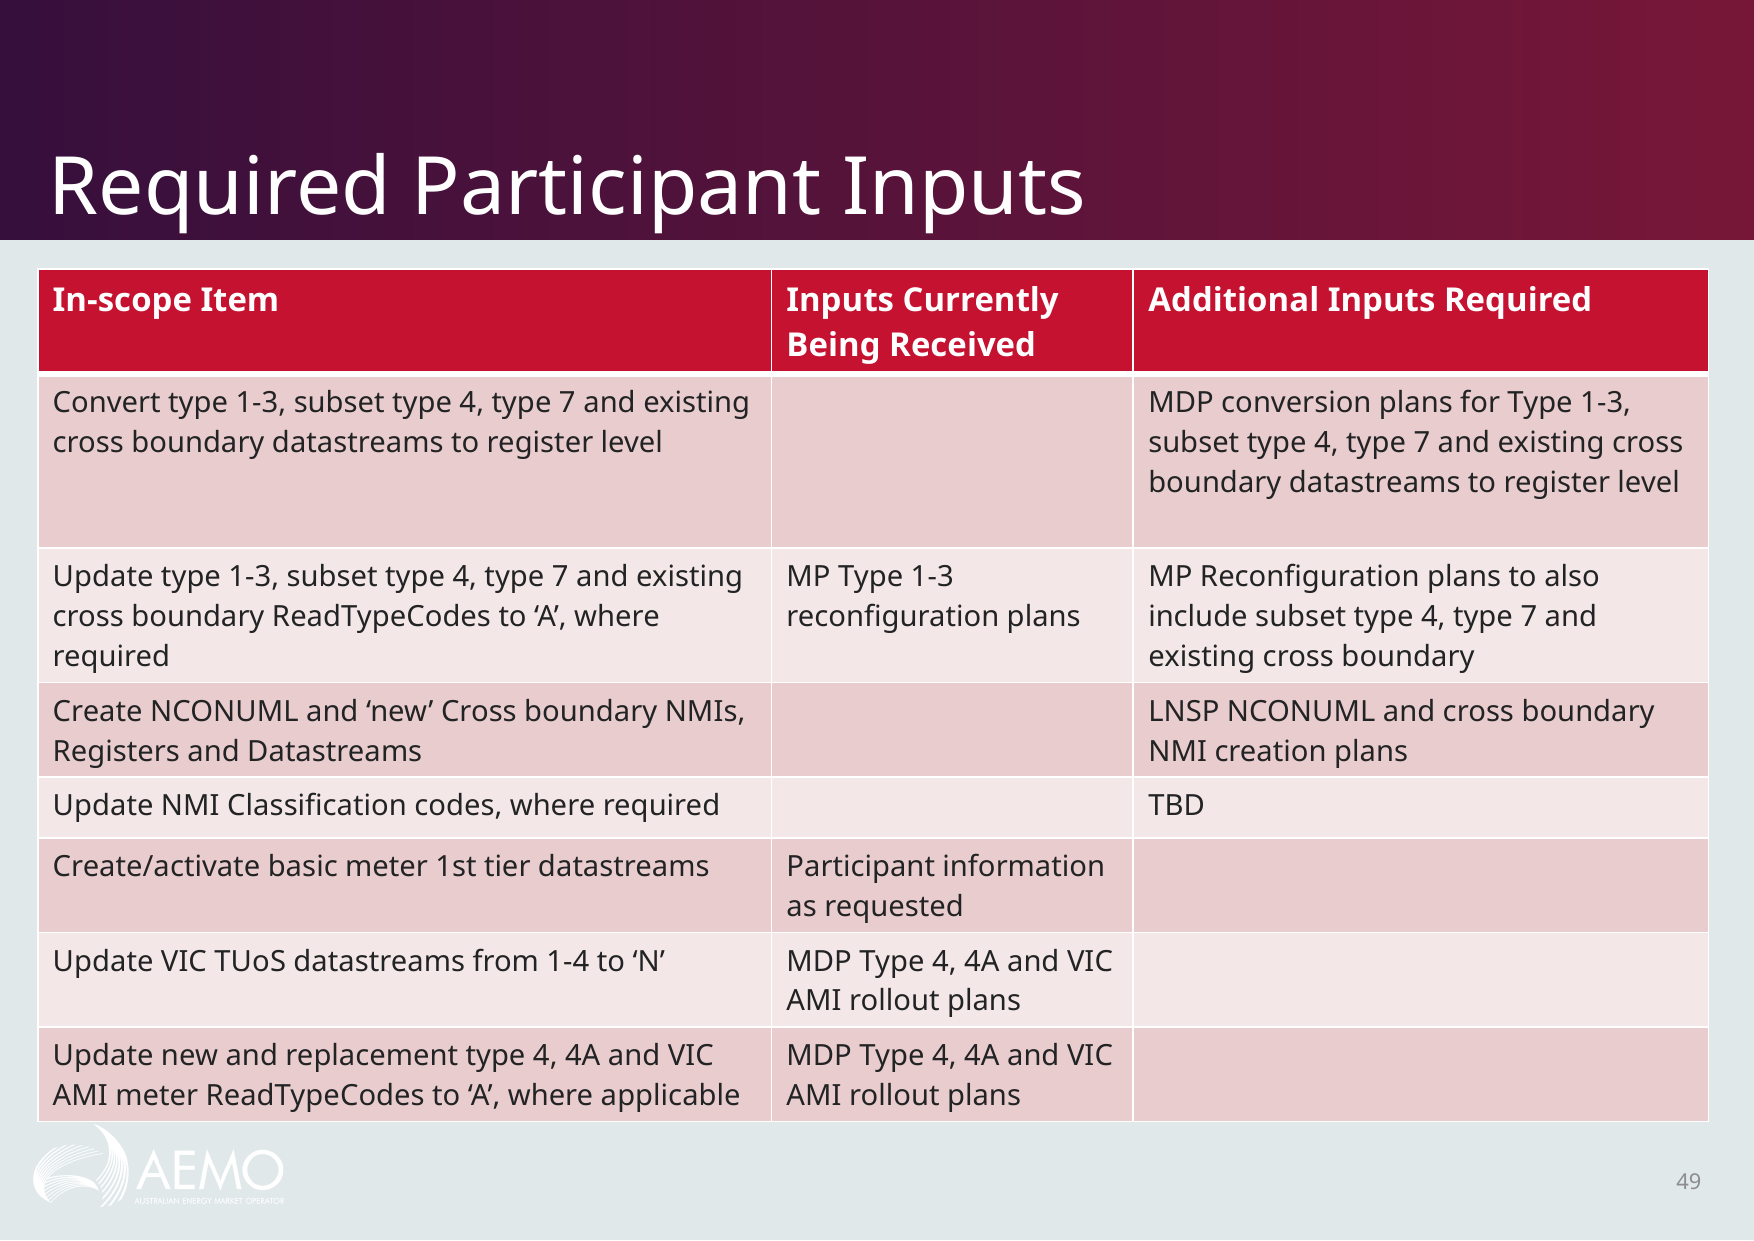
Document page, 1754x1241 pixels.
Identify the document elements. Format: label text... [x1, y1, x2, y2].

table_cell Create/activate basic meter 1st tier datastreams [39, 839, 771, 932]
table_header In-scope Item [39, 270, 771, 371]
table_cell [1134, 839, 1708, 932]
table_cell Convert type 1-3, subset type 4, type 7 and existing cross boundary datastreams to register level [39, 377, 771, 547]
table_cell Update VIC TUoS datastreams from 1-4 to ‘N’ [39, 933, 771, 1026]
table_cell MDP conversion plans for Type 1-3, subset type 4, type 7 and existing cross boundary datastreams to register level [1134, 377, 1708, 547]
table_cell MDP Type 4, 4A and VIC AMI rollout plans [772, 1028, 1132, 1121]
table_cell [772, 683, 1132, 776]
table_cell Update new and replacement type 4, 4A and VIC AMI meter ReadTypeCodes to ‘A’, where applicable [39, 1028, 771, 1121]
table_cell MP Type 1-3 reconfiguration plans [772, 549, 1132, 682]
table_cell Create NCONUML and ‘new’ Cross boundary NMIs, Registers and Datastreams [39, 683, 771, 776]
picture [33, 1166, 284, 1207]
table_cell TBD [1134, 778, 1708, 837]
table_cell [1134, 1028, 1708, 1121]
table_cell MP Reconfiguration plans to also include subset type 4, type 7 and existing cross boundary [1134, 549, 1708, 682]
table_cell Participant information as requested [772, 839, 1132, 932]
table_header Inputs Currently Being Received [772, 270, 1132, 371]
table_cell MDP Type 4, 4A and VIC AMI rollout plans [772, 933, 1132, 1026]
table_cell Update NMI Classification codes, where required [39, 778, 771, 837]
table_cell [1134, 933, 1708, 1026]
list [33, 286, 1717, 1166]
table_cell [772, 778, 1132, 837]
title Required Participant Inputs [33, 24, 1518, 240]
table_header Additional Inputs Required [1134, 270, 1708, 371]
table_cell [772, 377, 1132, 547]
table_cell LNSP NCONUML and cross boundary NMI creation plans [1134, 683, 1708, 776]
slide_number 49 [1633, 1149, 1717, 1216]
table_cell Update type 1-3, subset type 4, type 7 and existing cross boundary ReadTypeCodes to ‘A’, where required [39, 549, 771, 682]
